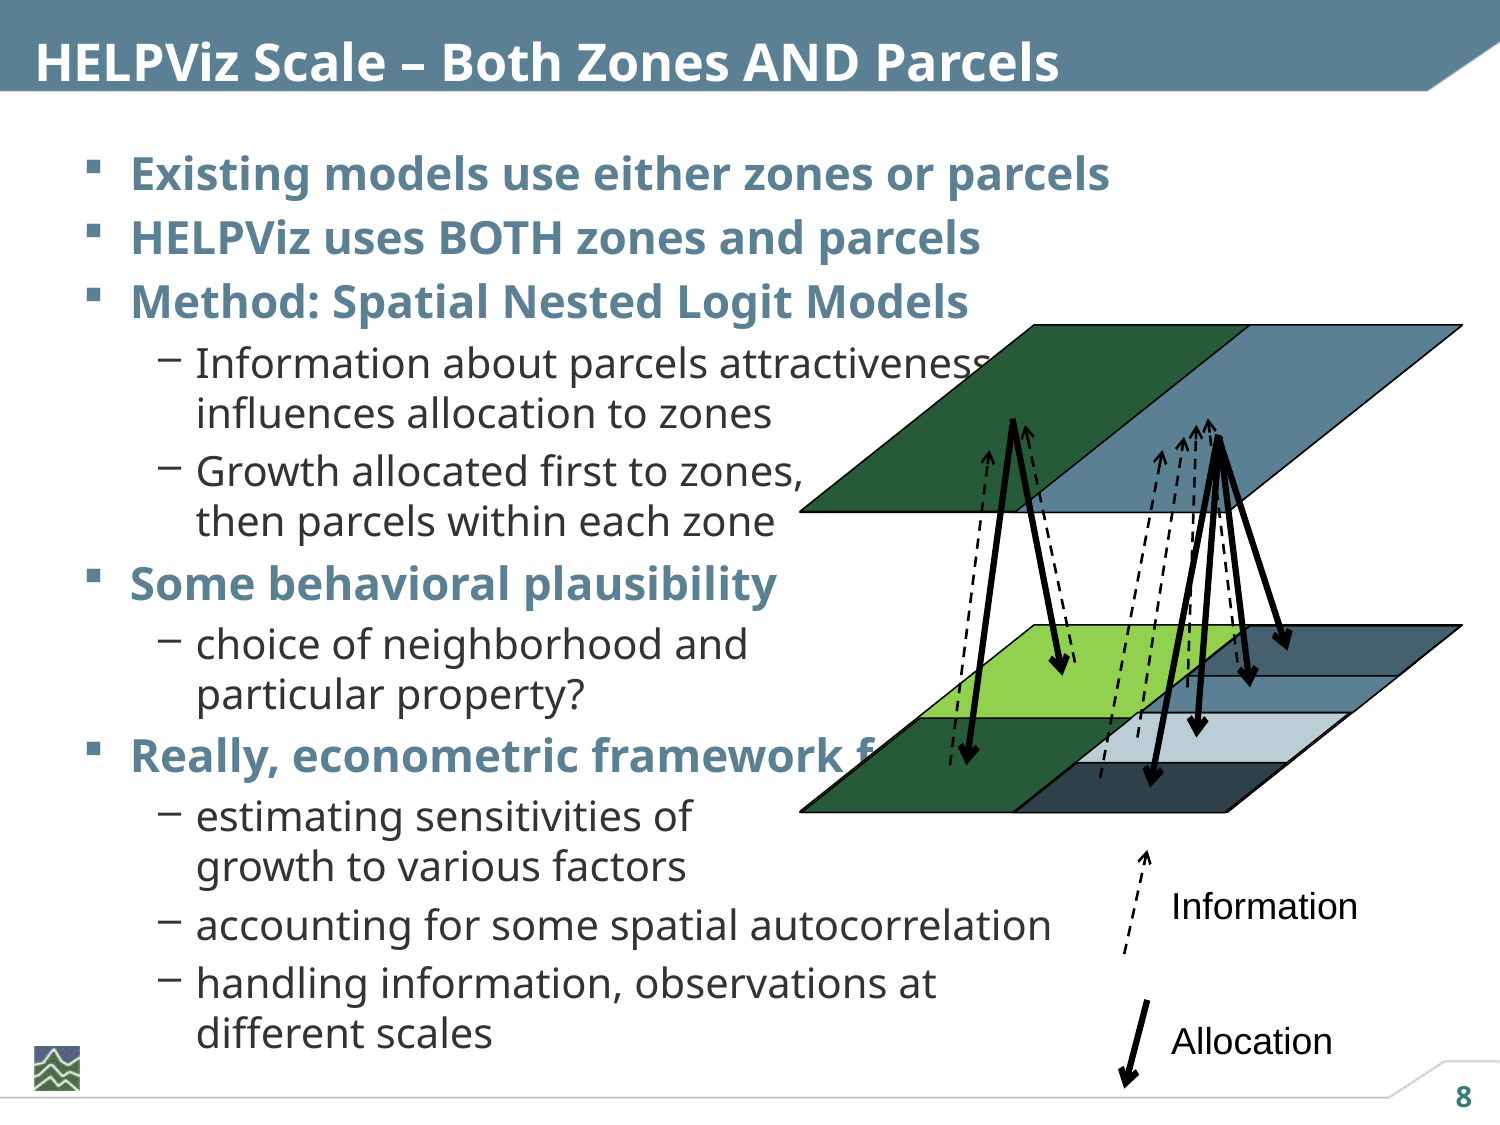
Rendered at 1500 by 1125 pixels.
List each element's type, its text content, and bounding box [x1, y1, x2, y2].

picture [34, 1046, 80, 1091]
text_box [1196, 666, 1220, 738]
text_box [966, 424, 1013, 766]
text_box [1225, 675, 1400, 713]
text_box [1255, 625, 1461, 676]
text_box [1219, 658, 1251, 688]
text_box [1077, 749, 1094, 763]
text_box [949, 449, 990, 766]
text_box [1079, 324, 1463, 513]
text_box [1123, 999, 1148, 1089]
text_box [1012, 418, 1063, 676]
text_box Information Allocation [1156, 874, 1500, 1070]
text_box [1024, 424, 1076, 663]
picture [0, 0, 1500, 1125]
text_box [799, 324, 1250, 512]
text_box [1207, 417, 1238, 663]
list Existing models use either zones or parcels HELPViz uses BOTH zones and parcels Method: Spatial Nested Logit Models Information about parcels attractiveness influences allocation to zones Growth allocated first to zones, then parcels within each zone Some behavioral plausibility choice of neighborhood and particular property? Really, econometric framework for: estimating sensitivities of growth to various factors accounting for some spatial autocorrelation handling information, observations at different scales [67, 137, 1433, 1073]
title HELPViz Scale – Both Zones AND Parcels [33, 11, 1426, 100]
text_box [799, 696, 944, 812]
text_box [1223, 713, 1350, 763]
text_box [801, 718, 1094, 813]
text_box [1014, 763, 1287, 813]
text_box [1137, 436, 1185, 738]
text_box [1149, 737, 1219, 788]
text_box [1187, 424, 1197, 688]
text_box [1241, 436, 1288, 651]
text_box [1099, 449, 1163, 779]
text_box [1017, 624, 1094, 718]
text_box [1123, 849, 1148, 955]
